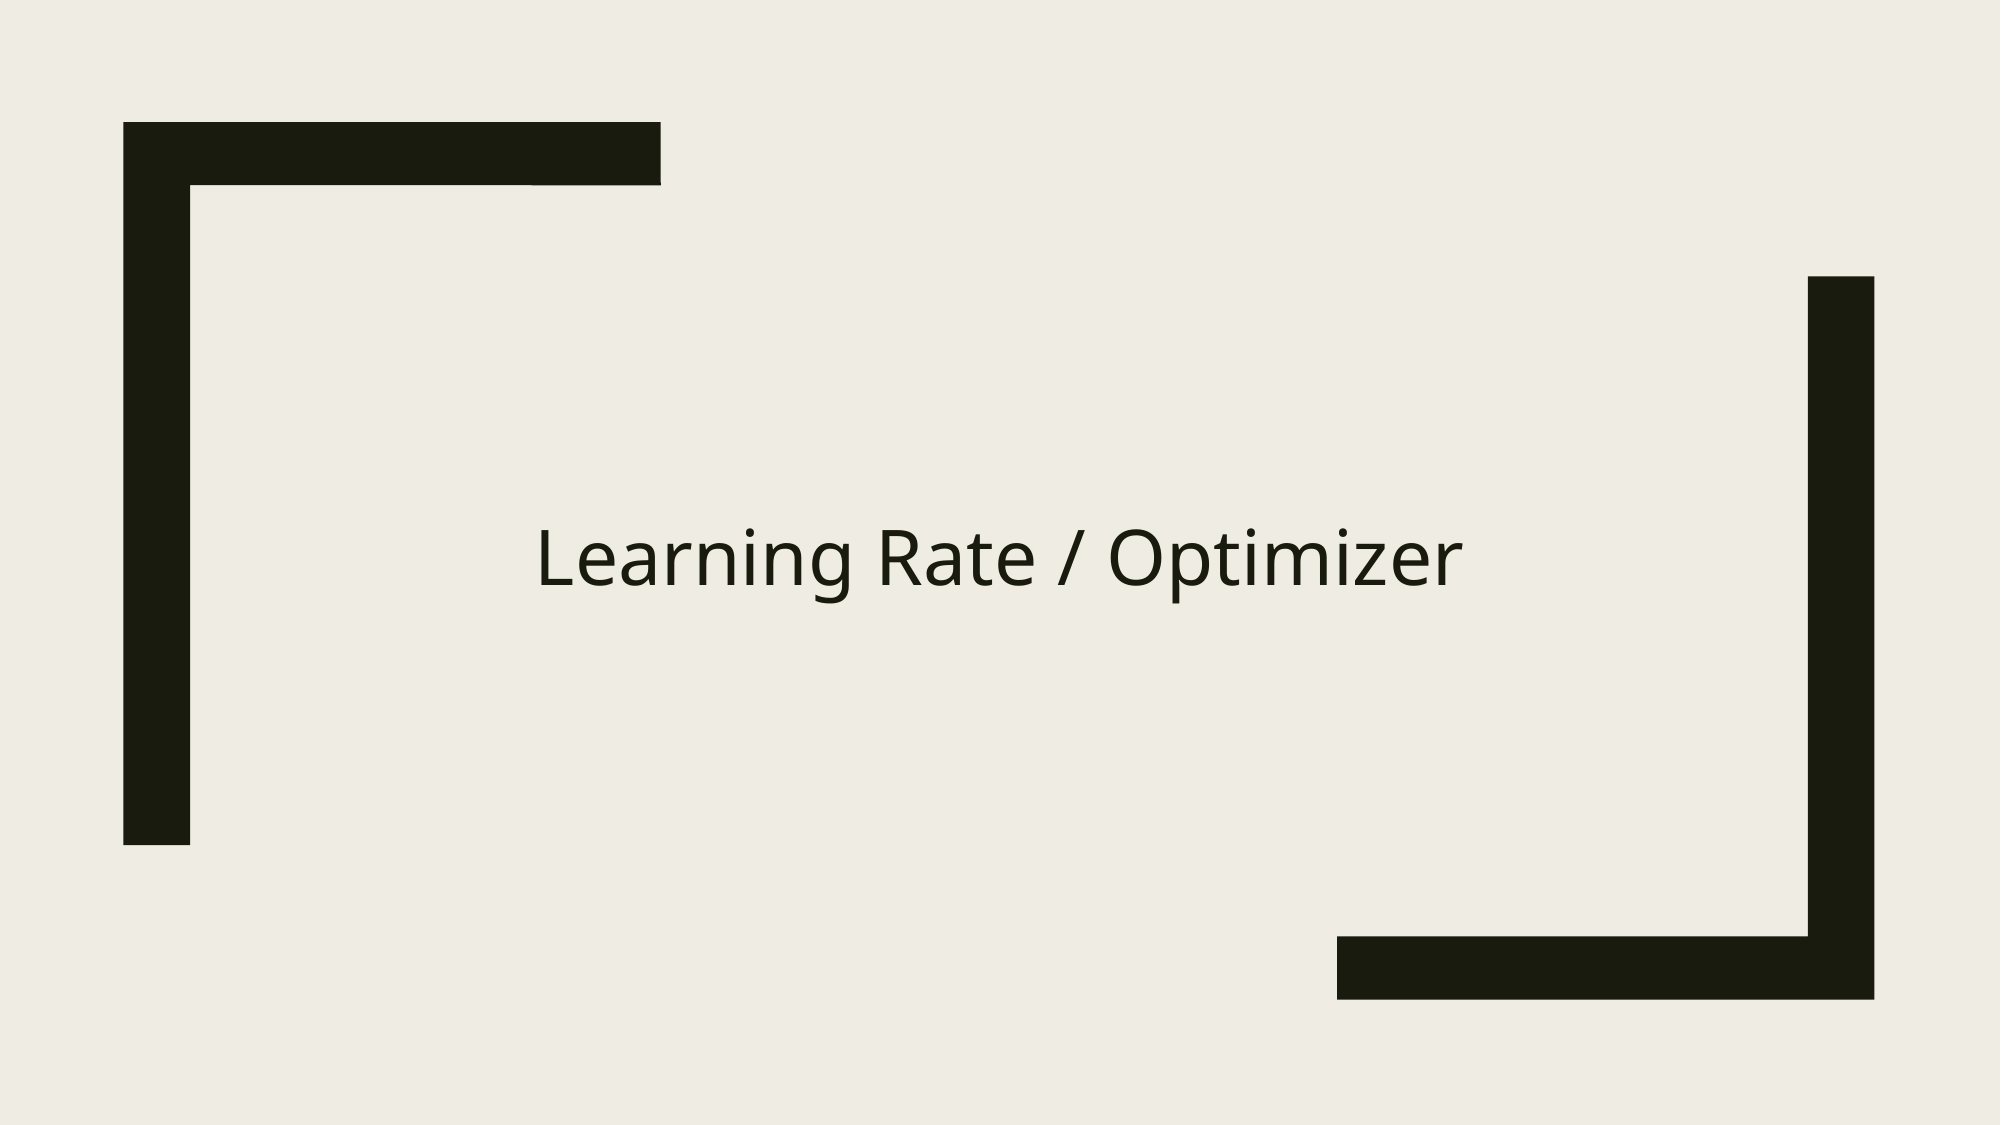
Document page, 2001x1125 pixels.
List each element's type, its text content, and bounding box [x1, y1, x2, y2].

subtitle Learning Rate / Optimizer [439, 489, 1561, 668]
